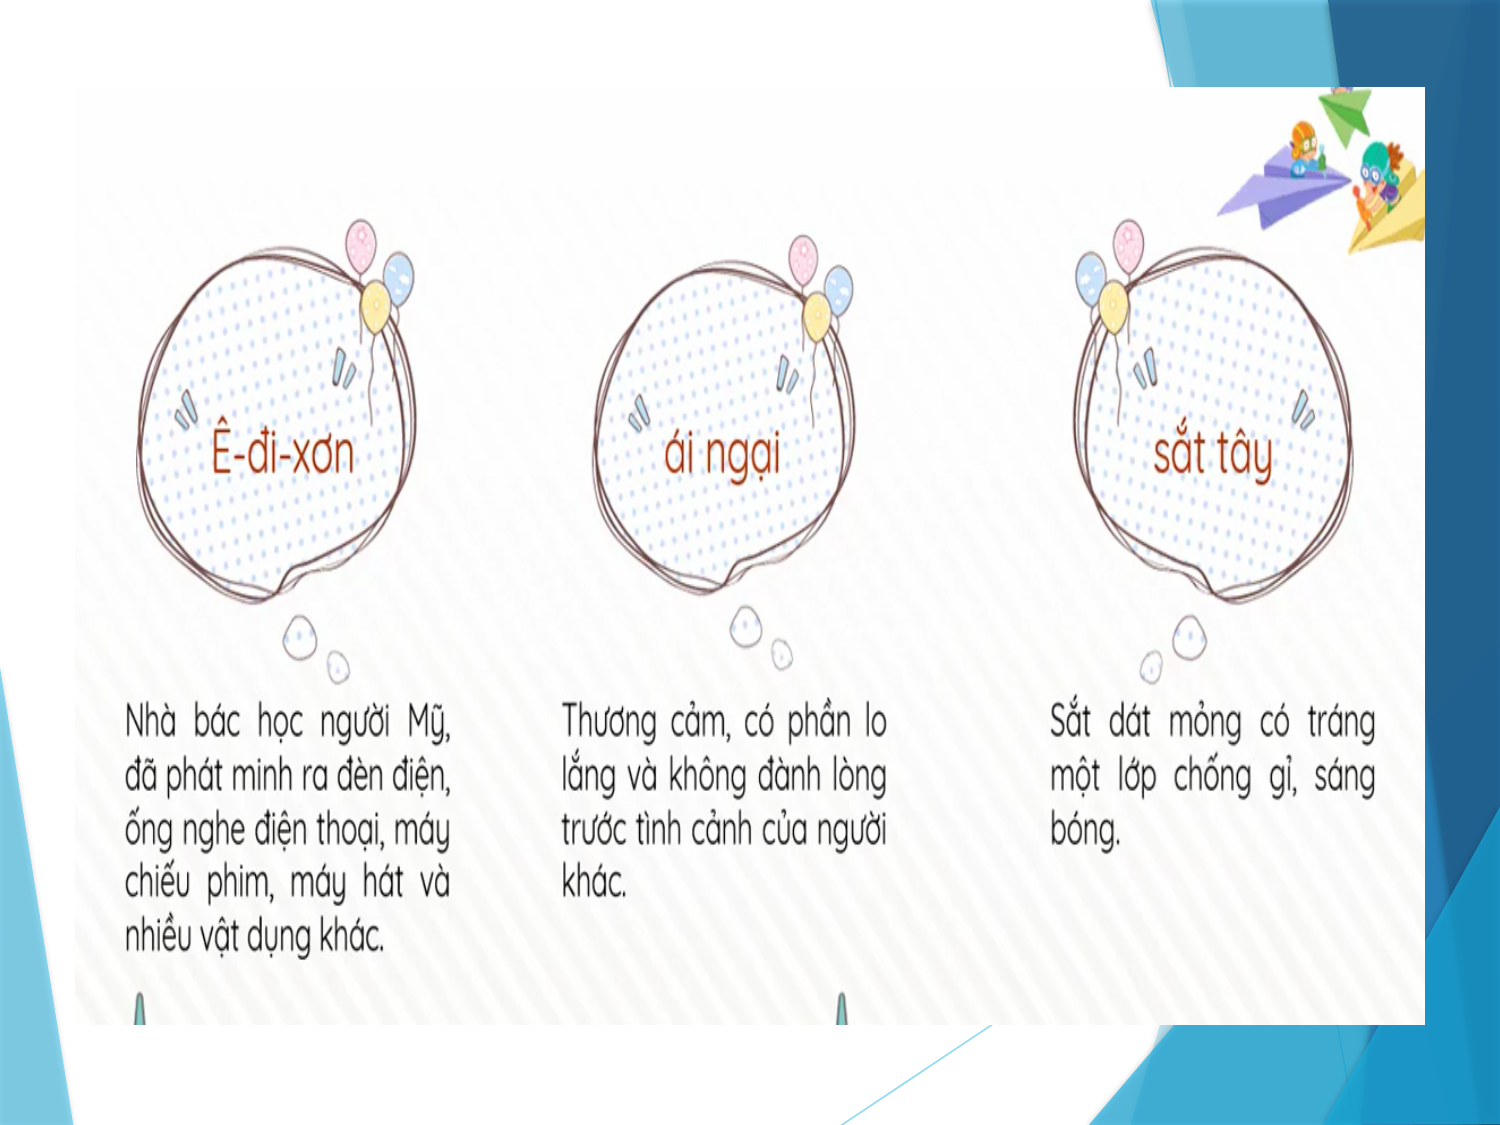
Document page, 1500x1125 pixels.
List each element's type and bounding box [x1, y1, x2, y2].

list [74, 86, 1426, 1026]
